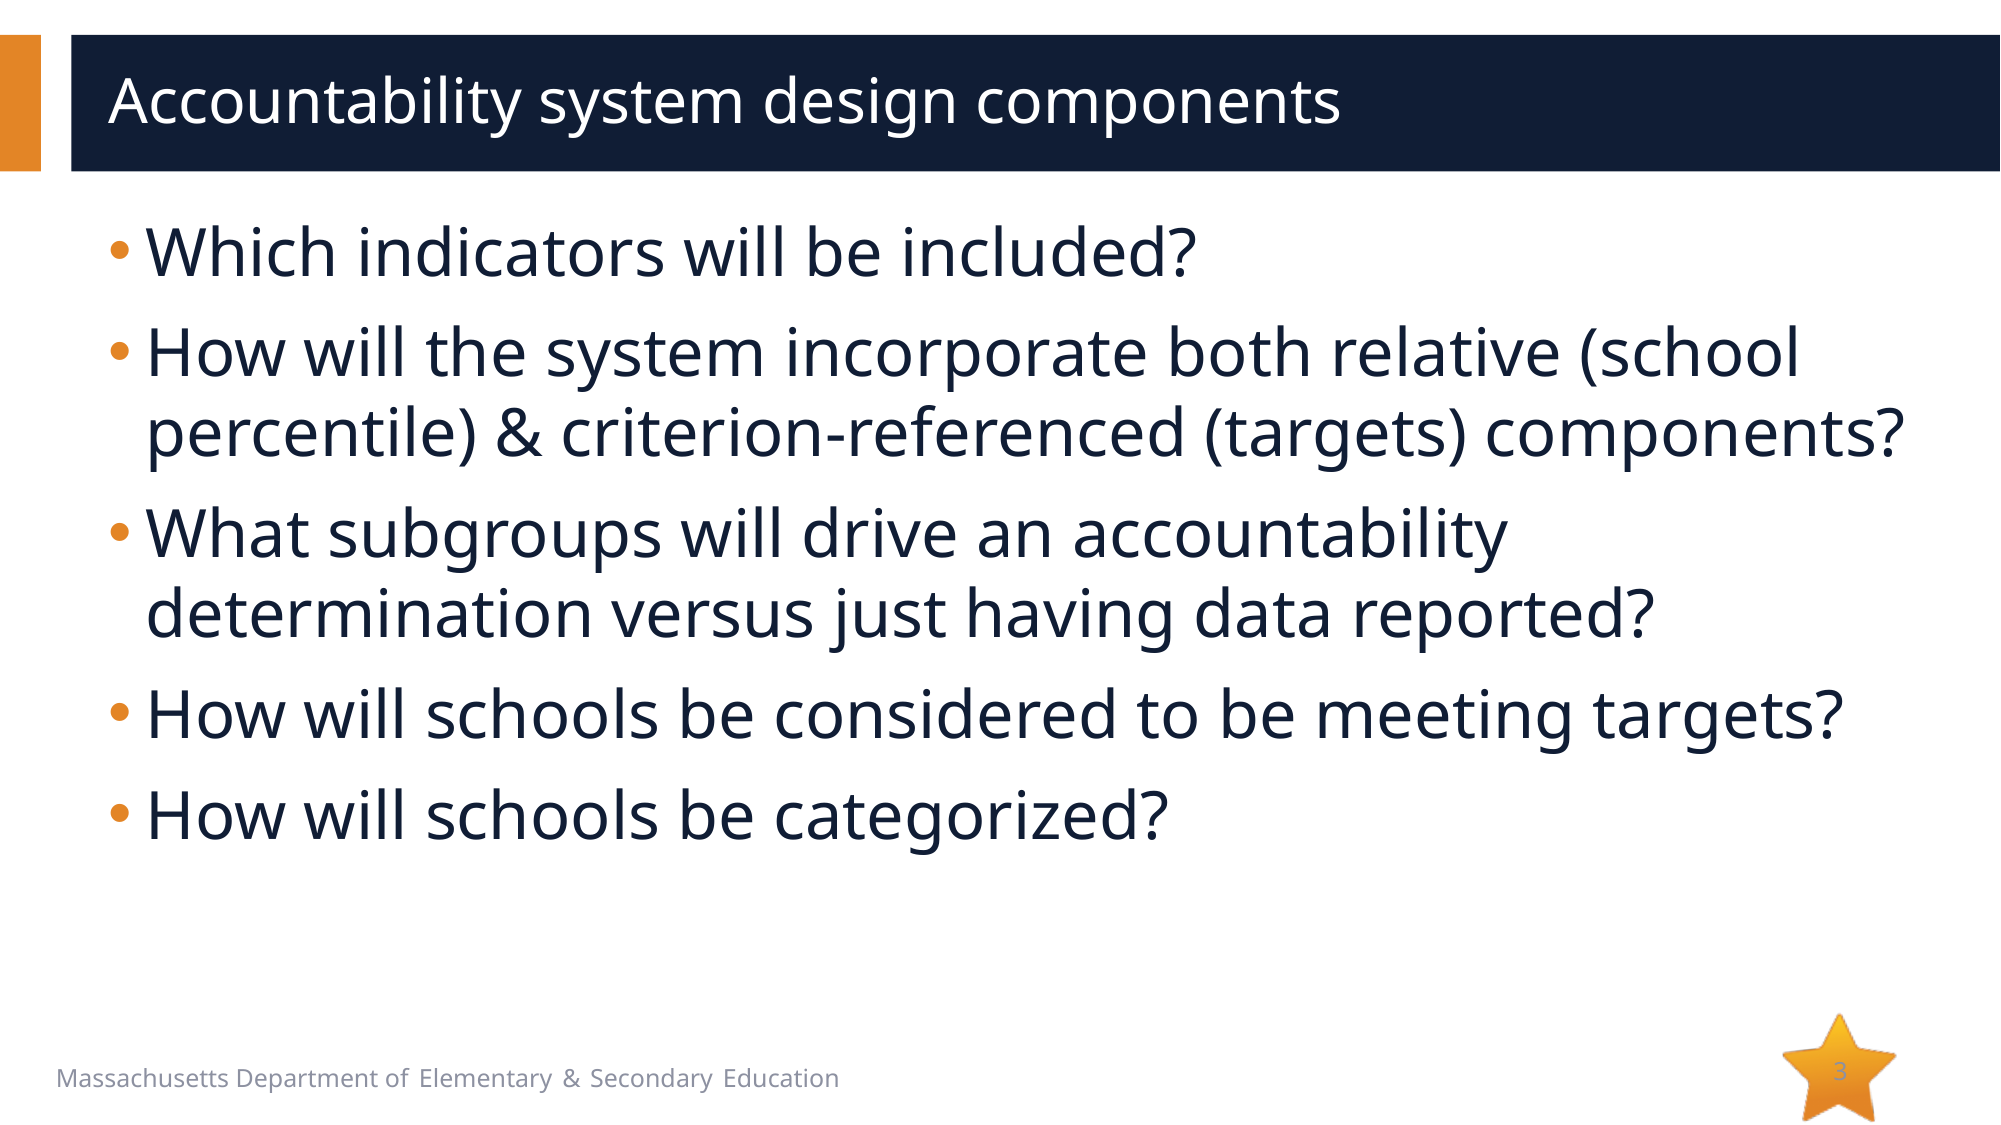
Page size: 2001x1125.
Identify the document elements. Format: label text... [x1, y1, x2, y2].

list Which indicators will be included? How will the system incorporate both relative (school percentile) & criterion-referenced (targets) components? What subgroups will drive an accountability determination versus just having data reported? How will schools be considered to be meeting targets? How will schools be categorized? [93, 201, 1959, 1031]
slide_number 3 [1412, 1042, 1863, 1103]
title Accountability system design components [93, 47, 1959, 159]
picture [1775, 1031, 1909, 1125]
